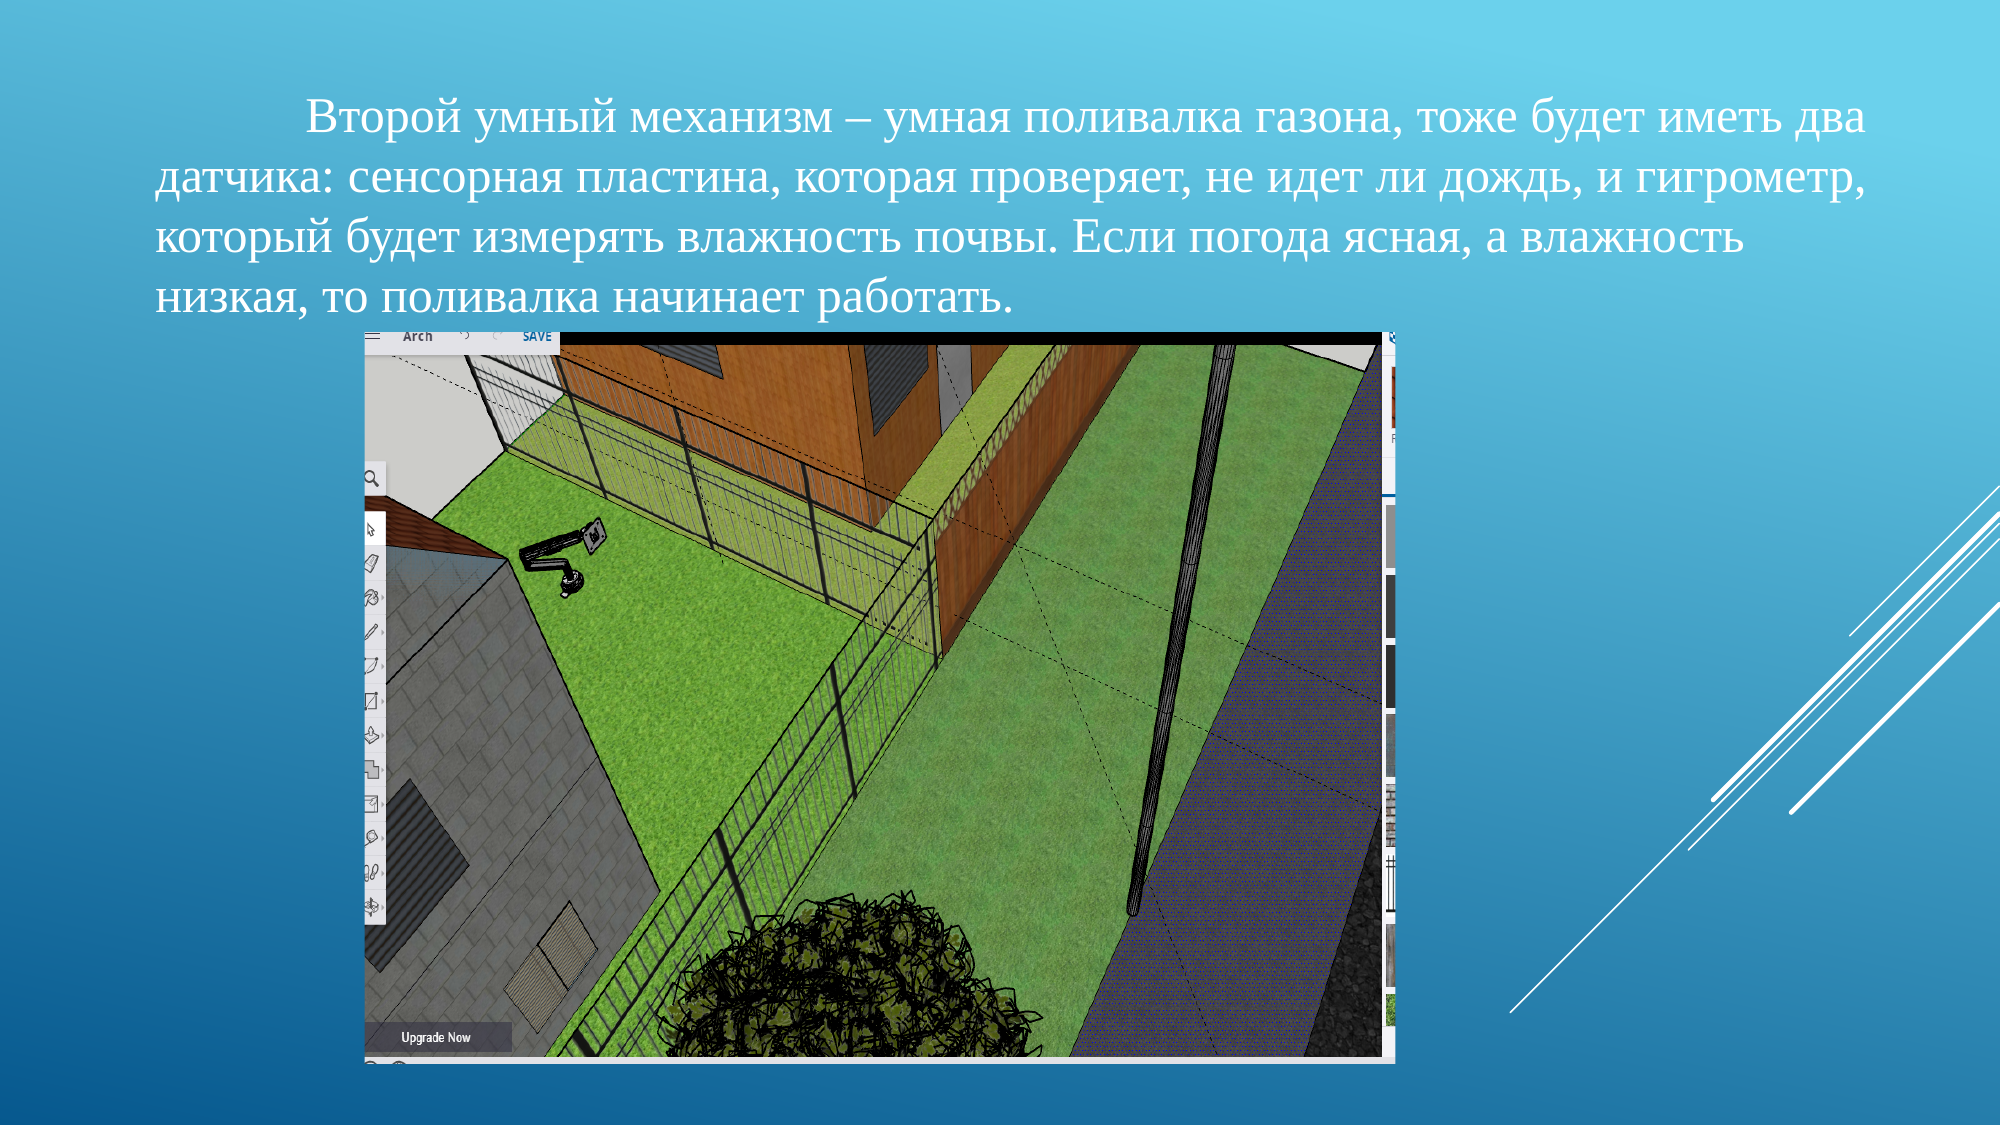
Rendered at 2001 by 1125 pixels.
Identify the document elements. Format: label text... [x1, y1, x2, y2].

picture [364, 332, 1396, 1064]
text_box Второй умный механизм – умная поливалка газона, тоже будет иметь два датчика: сенсорная пластина, которая проверяет, не идет ли дождь, и гигрометр, который будет измерять влажность почвы. Если погода ясная, а влажность низкая, то поливалка начинает работать. [140, 74, 1926, 330]
